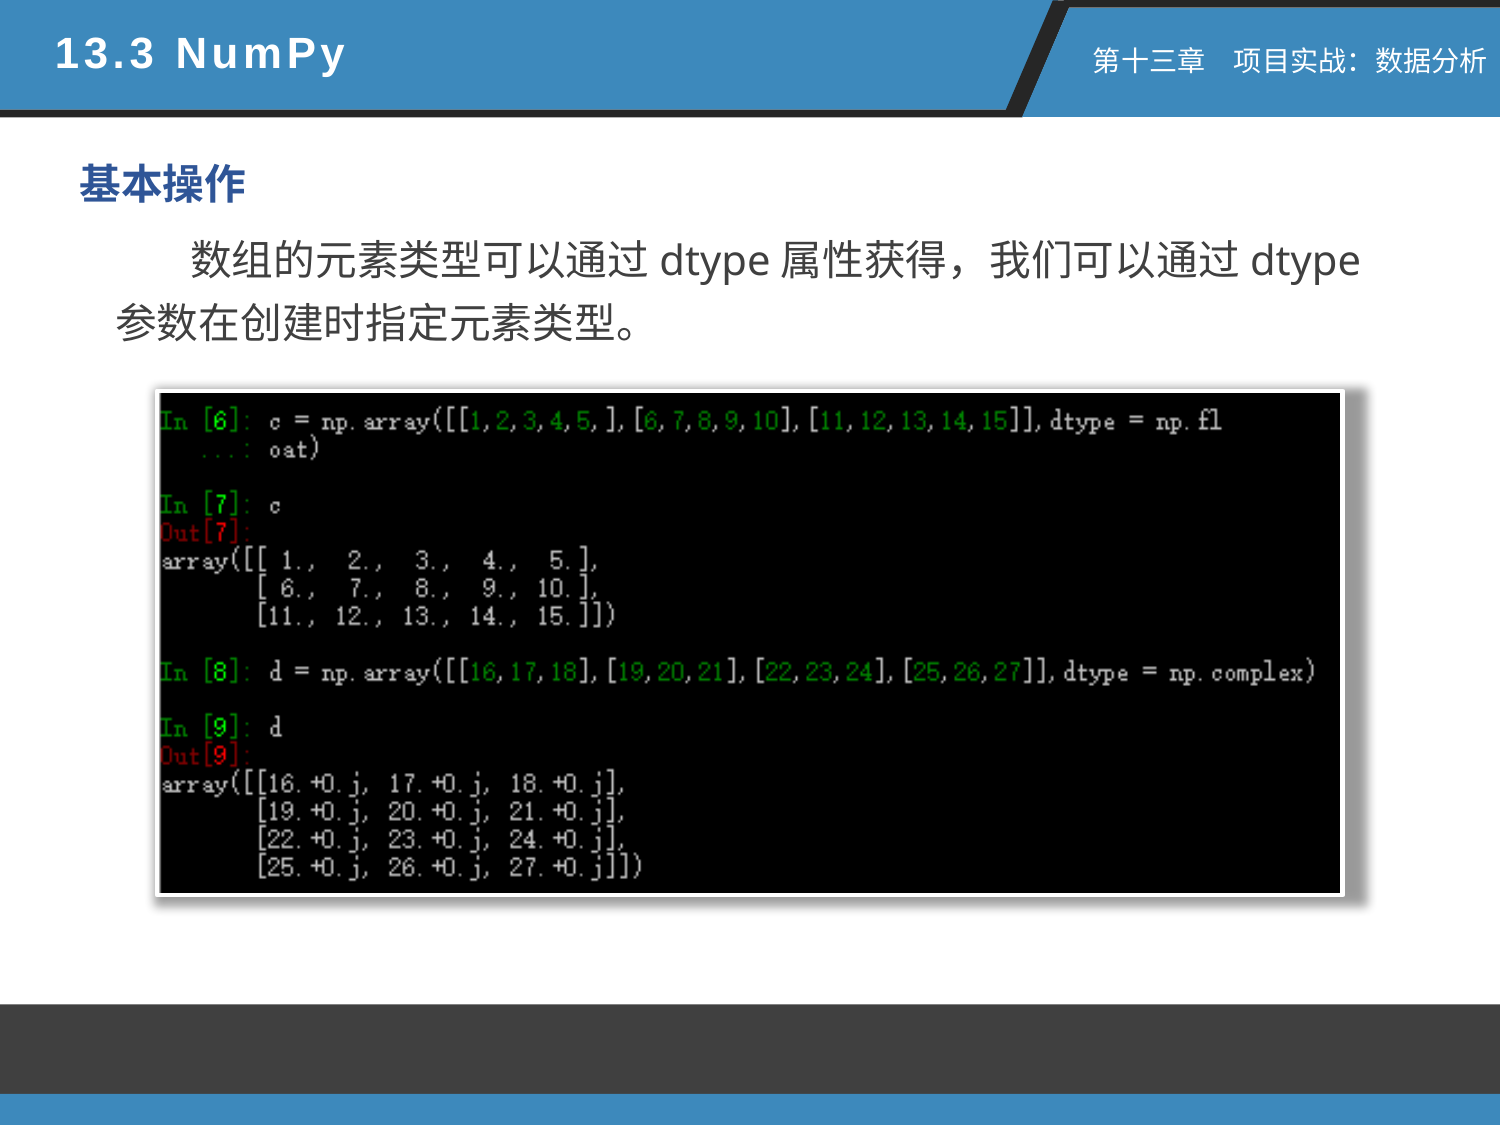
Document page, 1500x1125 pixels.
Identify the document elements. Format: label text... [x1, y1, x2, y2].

list 基本操作 [64, 155, 1229, 245]
text_box 13.3 NumPy [40, 17, 628, 85]
picture [159, 393, 1341, 893]
text_box 第十三章 项目实战：数据分析 [1058, 35, 1500, 85]
text_box 数组的元素类型可以通过dtype属性获得，我们可以通过dtype参数在创建时指定元素类型。 [100, 214, 1400, 354]
